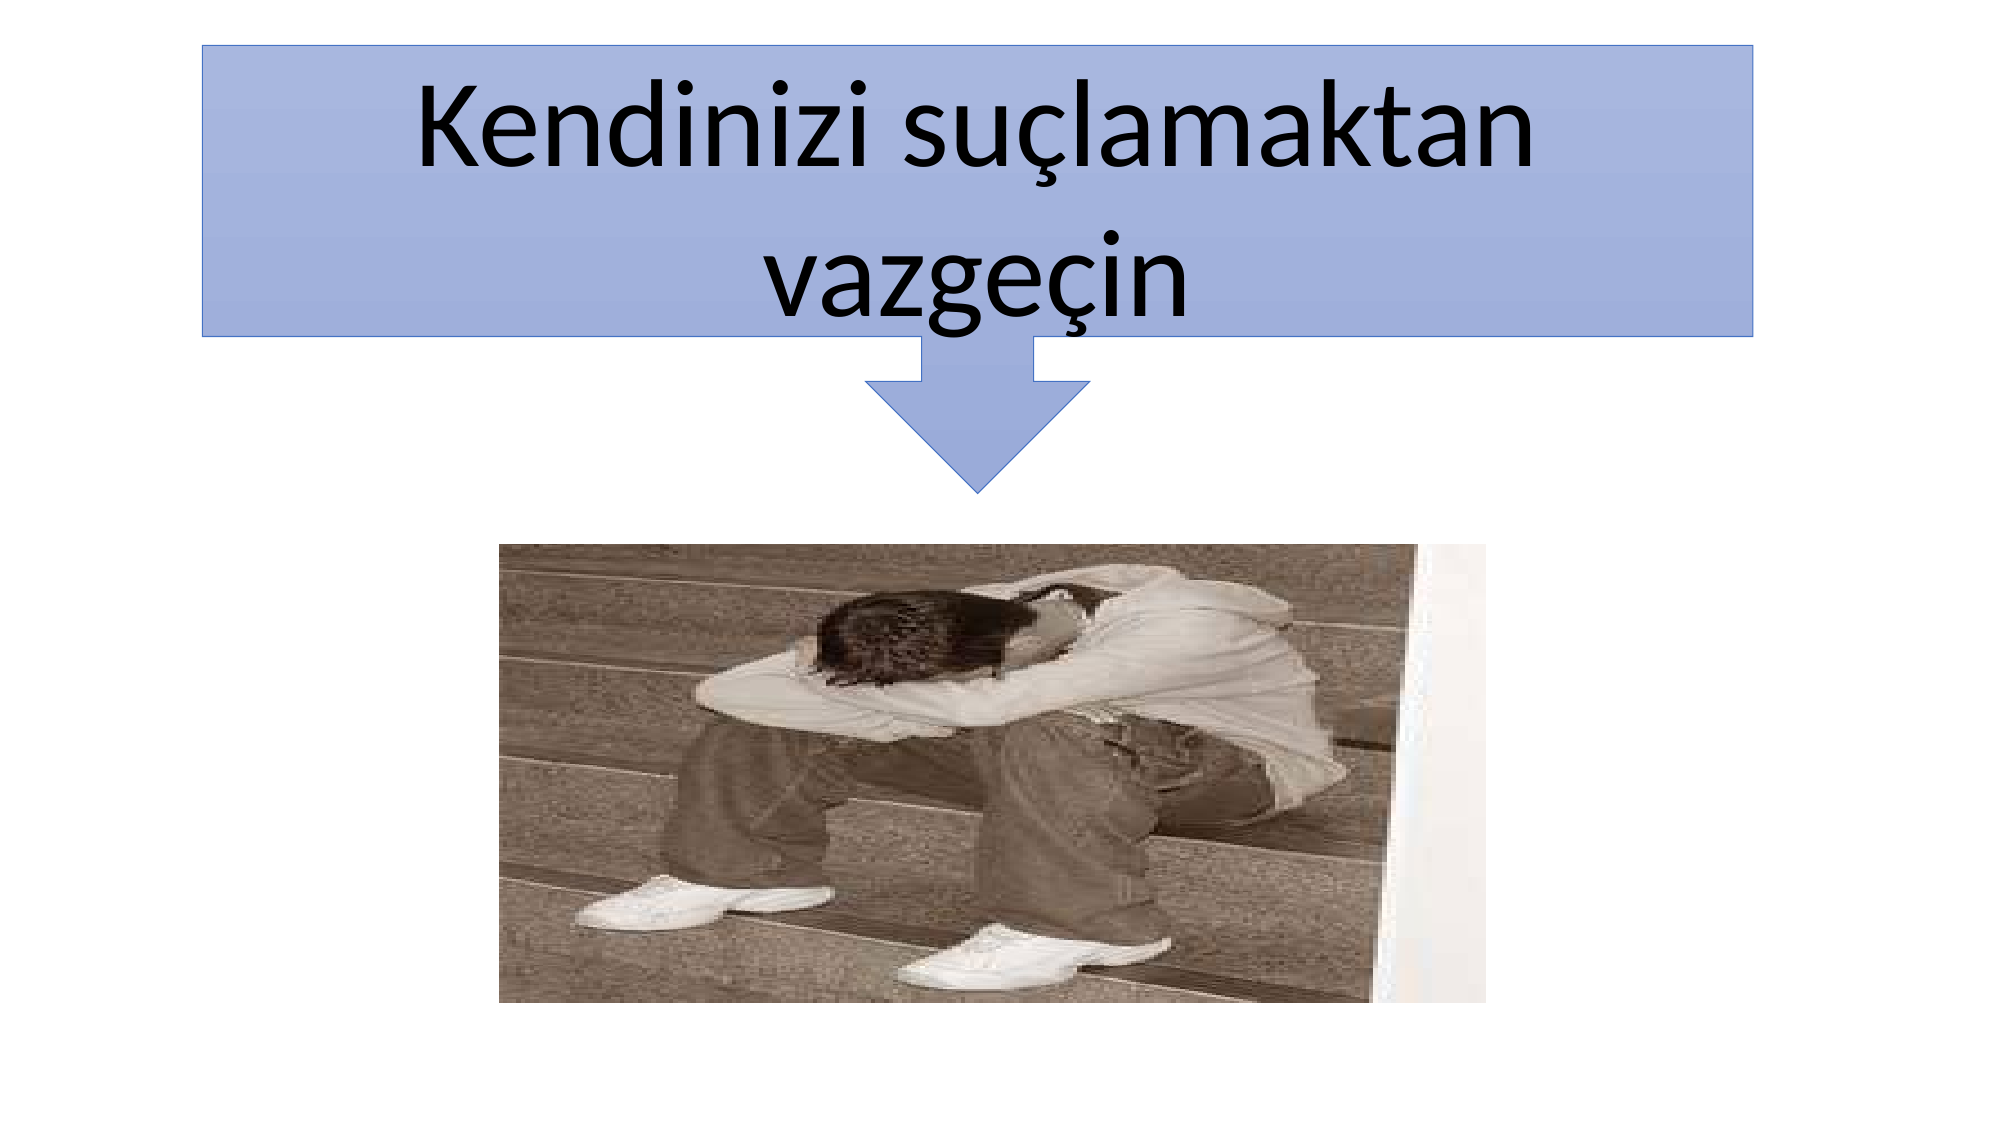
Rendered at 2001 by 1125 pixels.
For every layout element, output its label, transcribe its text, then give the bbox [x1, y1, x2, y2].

picture [499, 544, 1486, 1003]
text_box Kendinizi suçlamaktan vazgeçin [201, 44, 1754, 495]
